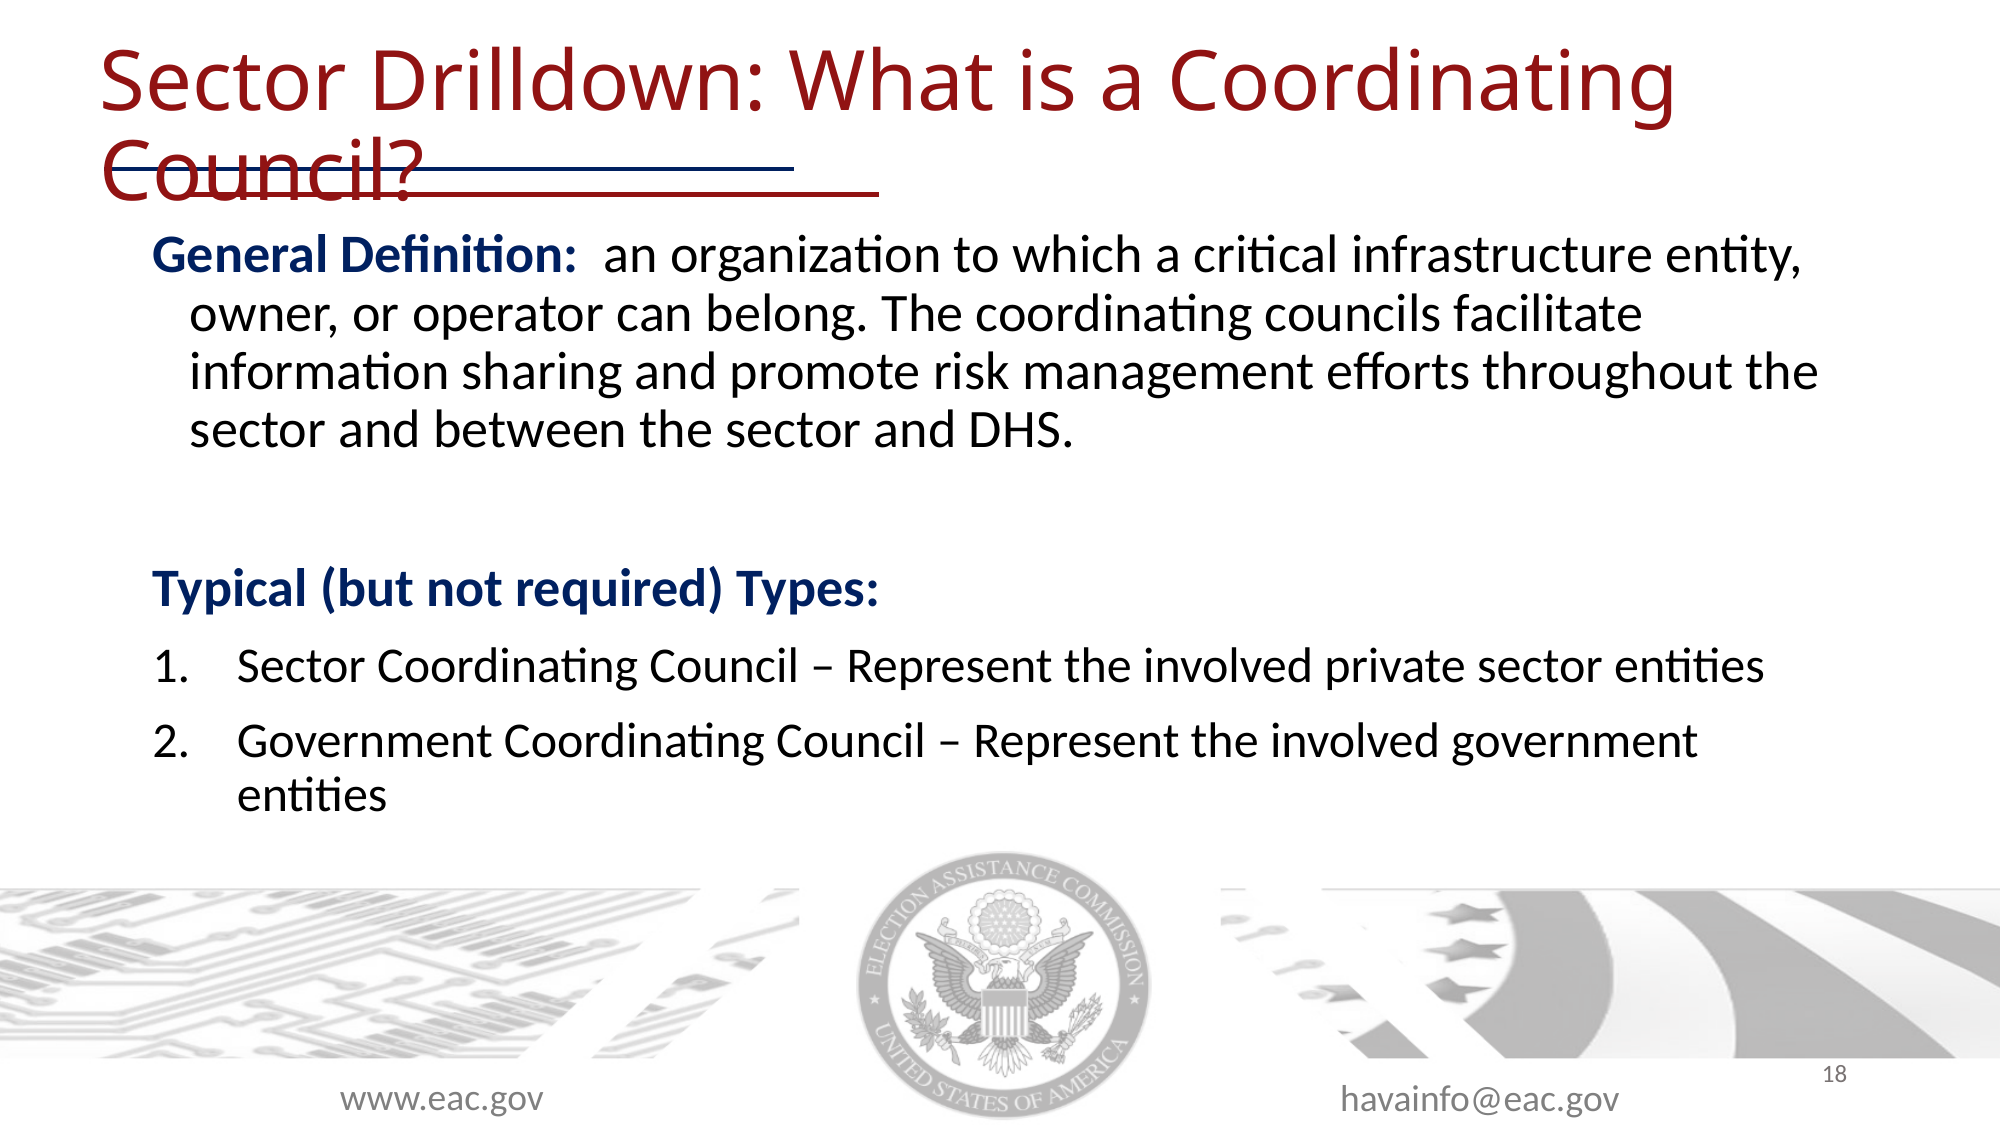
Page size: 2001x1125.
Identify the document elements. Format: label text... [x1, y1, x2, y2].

slide_number 18 [1412, 1042, 1863, 1103]
list General Definition: an organization to which a critical infrastructure entity, owner, or operator can belong. The coordinating councils facilitate information sharing and promote risk management efforts throughout the sector and between the sector and DHS. Typical (but not required) Types: Sector Coordinating Council – Represent the involved private sector entities Government Coordinating Council – Represent the involved government entities [137, 218, 1863, 933]
title Sector Drilldown: What is a Coordinating Council? [84, 19, 1810, 237]
